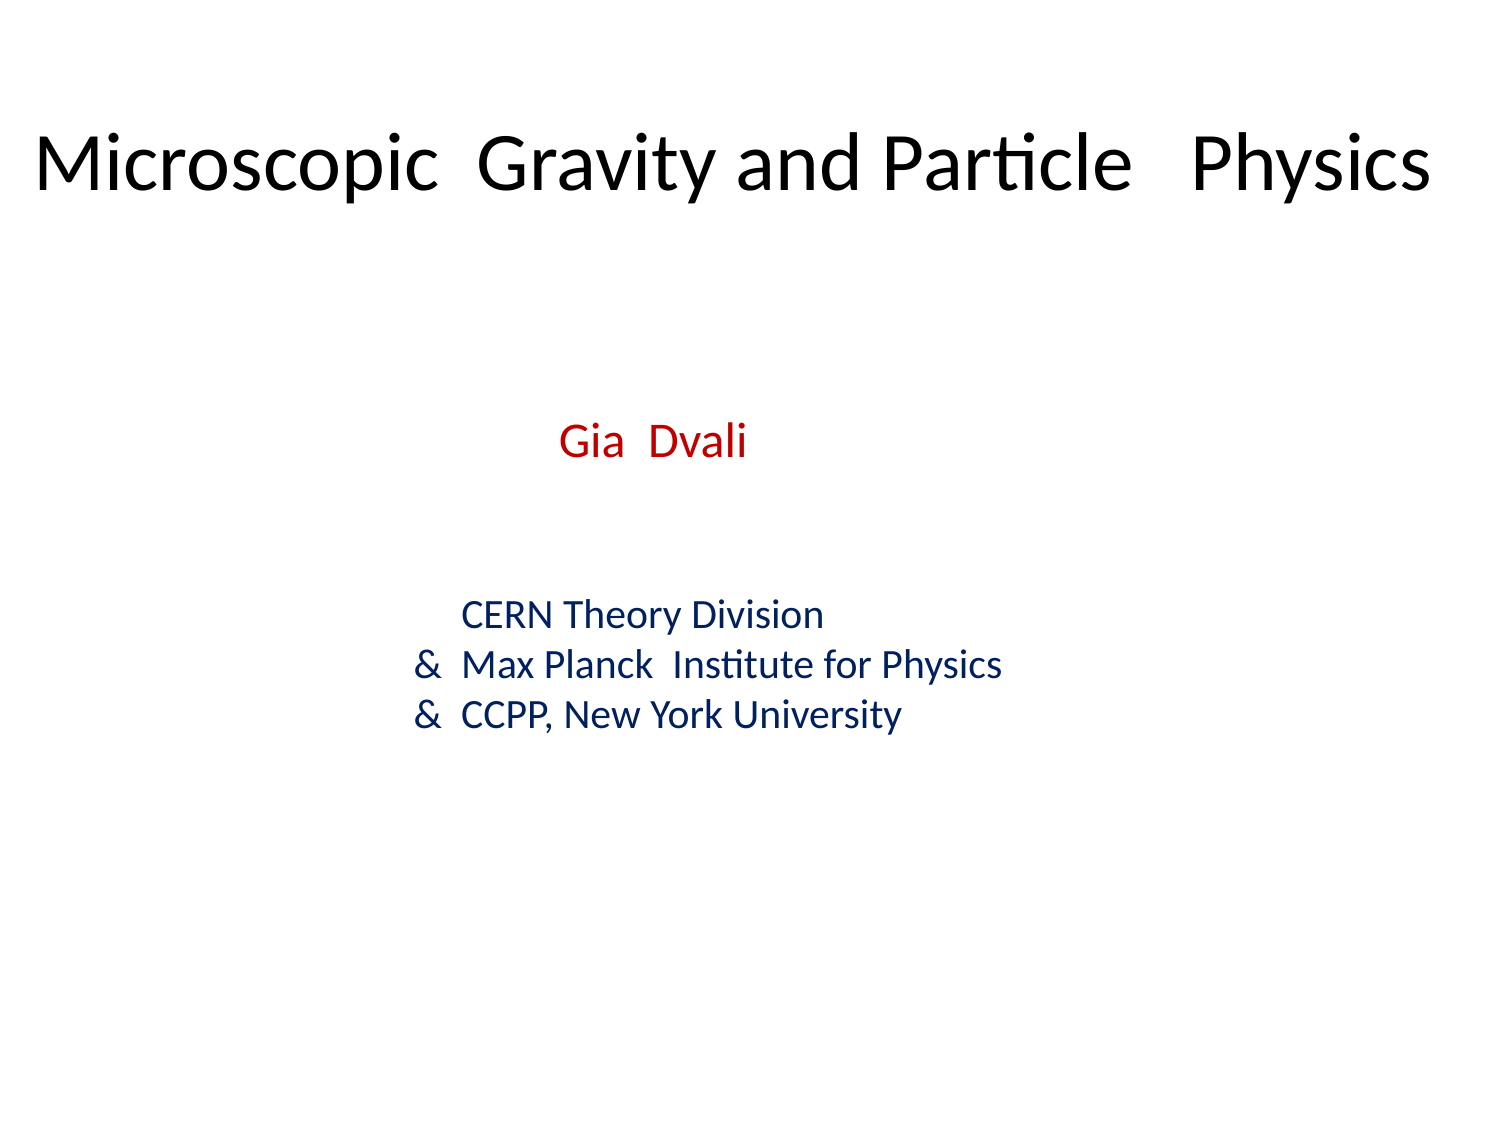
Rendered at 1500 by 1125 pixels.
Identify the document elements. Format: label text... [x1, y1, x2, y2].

text_box Microscopic Gravity and Particle Physics Gia Dvali CERN Theory Division & Max Planck Institute for Physics & CCPP, New York University [0, 99, 1500, 985]
